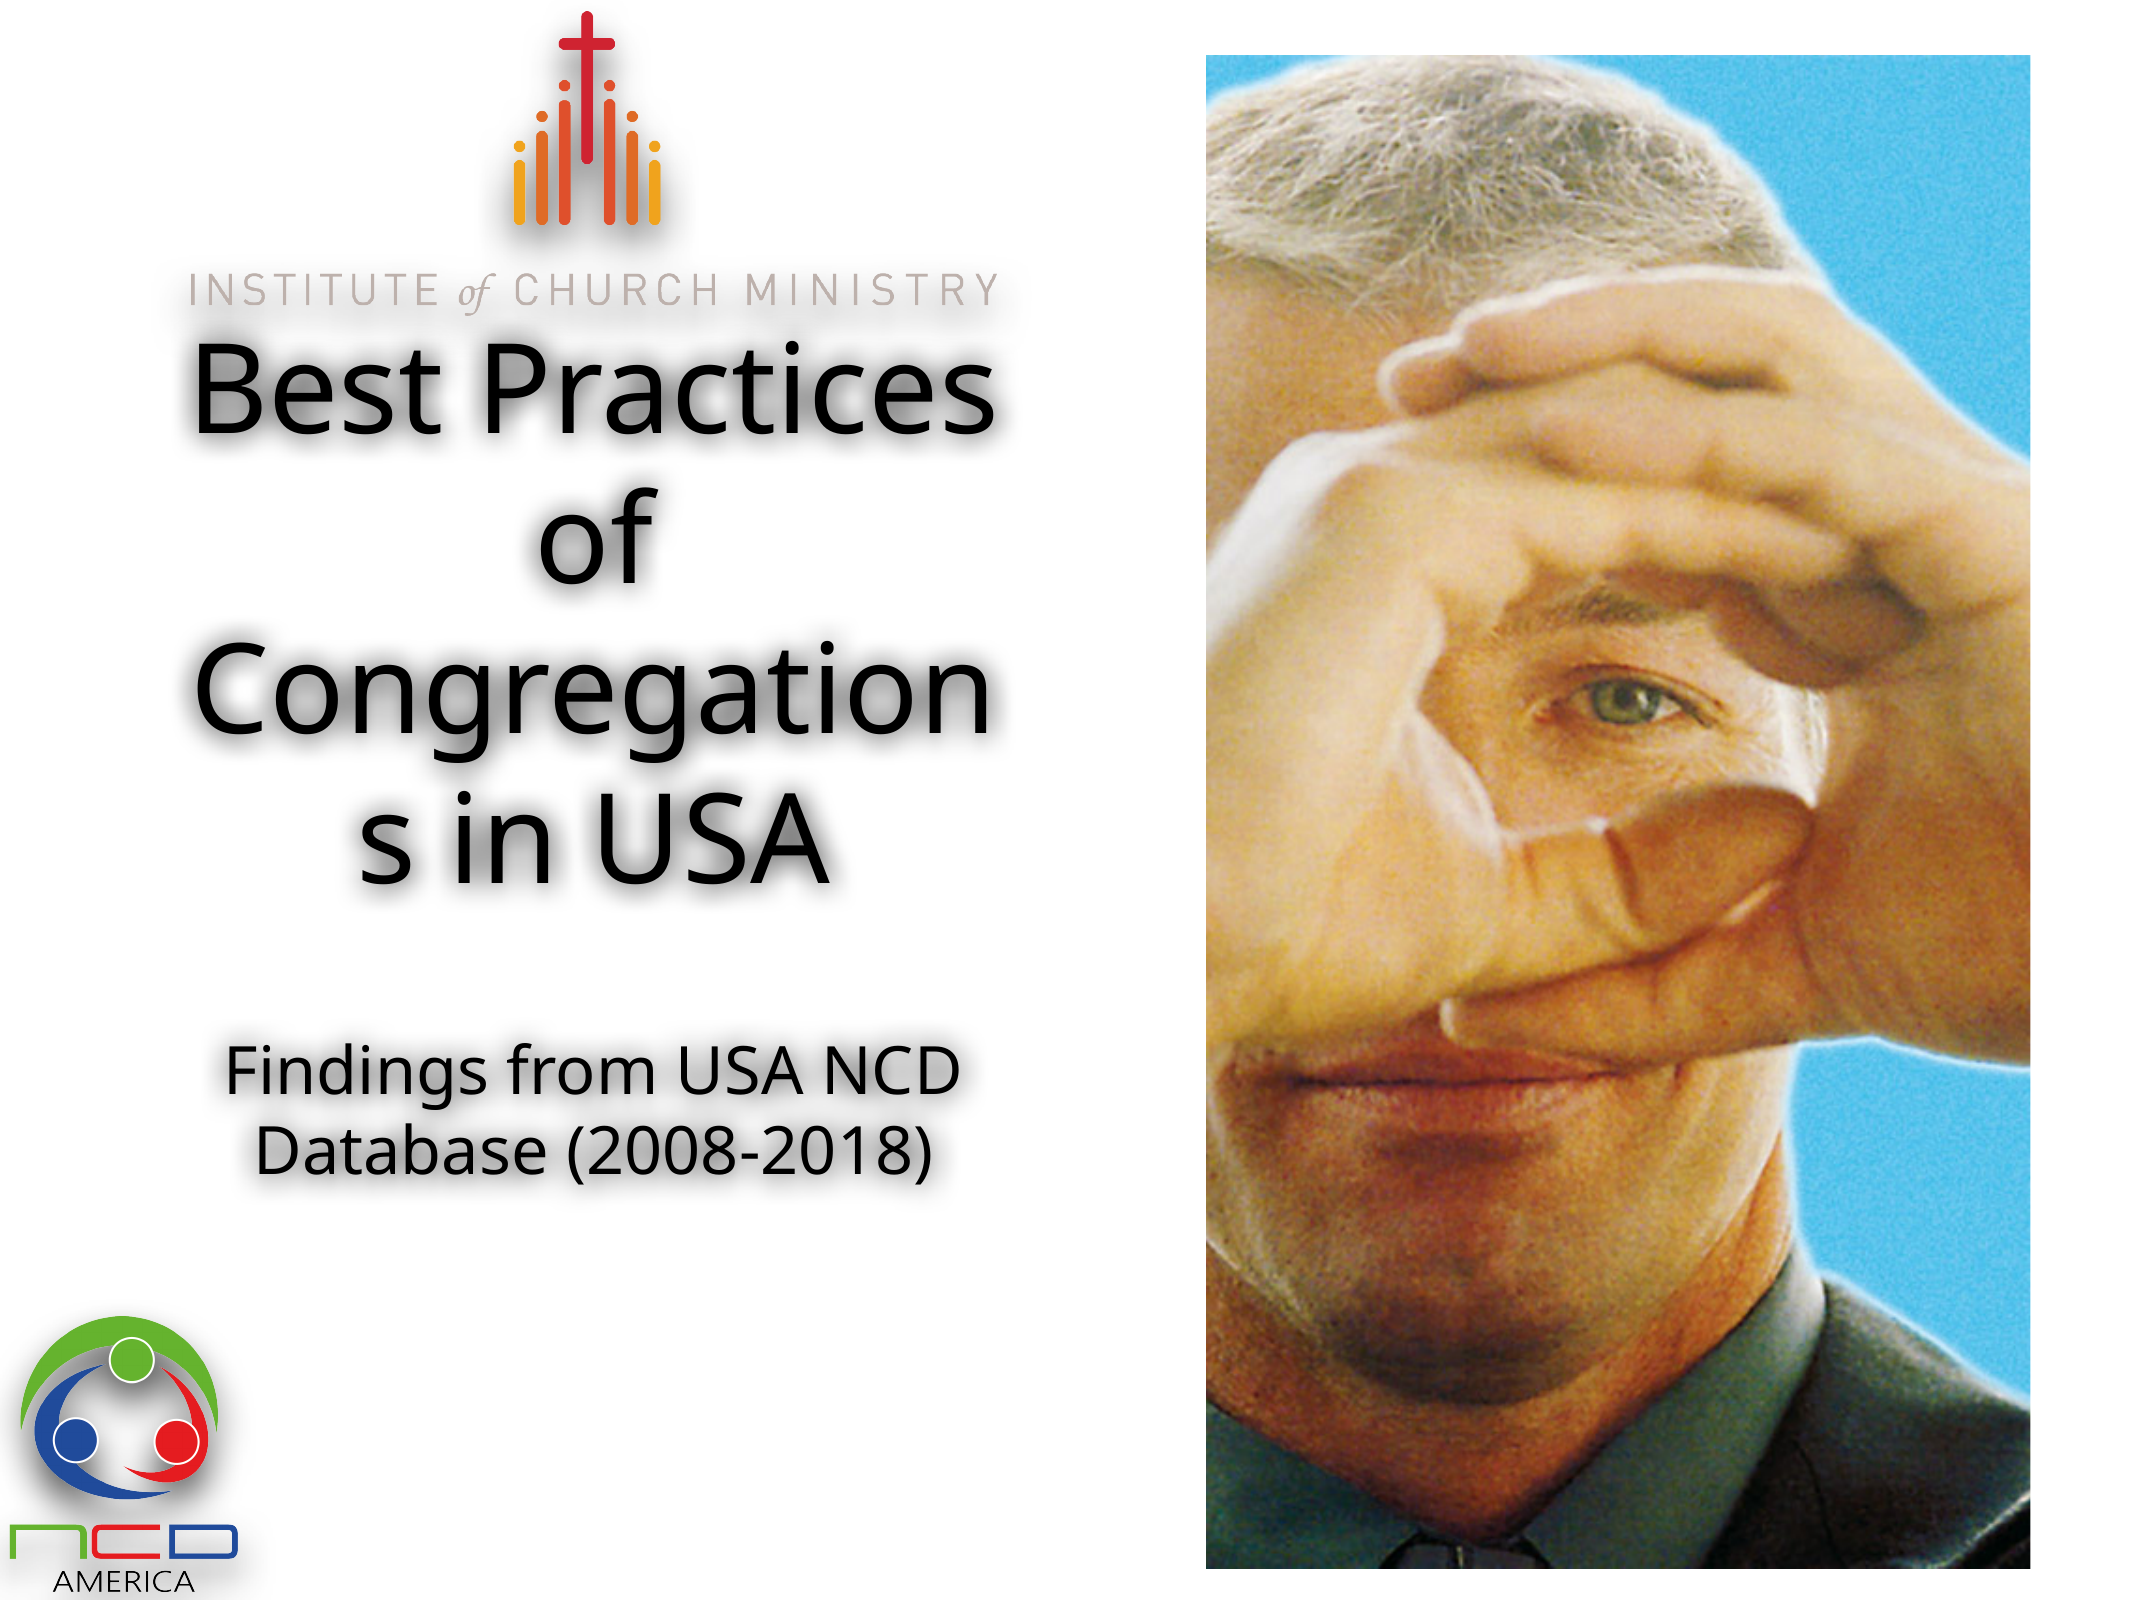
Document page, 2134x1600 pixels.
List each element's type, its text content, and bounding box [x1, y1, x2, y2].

picture [1, 1316, 155, 1600]
list Findings from USA NCD Database (2008-2018) [155, 939, 1032, 1600]
title Best Practices of Congregations in USA [155, 261, 1032, 918]
picture [191, 11, 997, 316]
picture [1206, 55, 2031, 1569]
